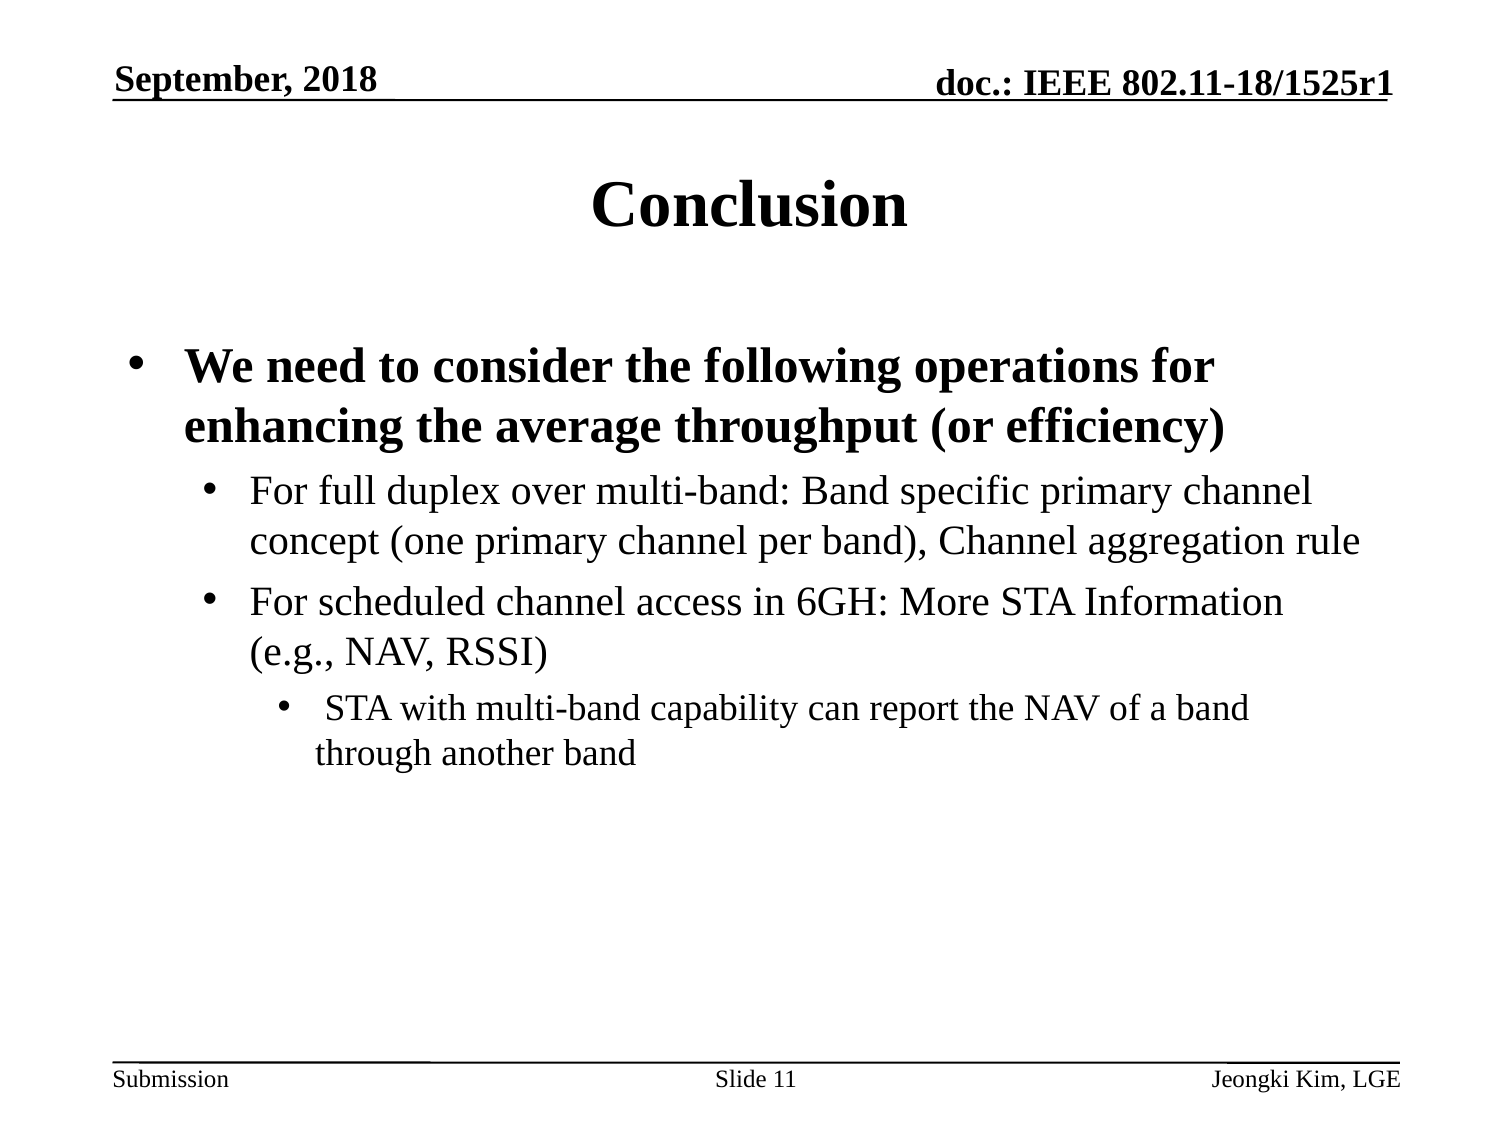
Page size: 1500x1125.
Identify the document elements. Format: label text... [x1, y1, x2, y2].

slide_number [114, 54, 423, 100]
footer Jeongki Kim, LGE [878, 1061, 1402, 1093]
title Conclusion [112, 112, 1388, 288]
slide_number Slide 11 [712, 1061, 800, 1123]
list We need to consider the following operations for enhancing the average throughput (or efficiency) For full duplex over multi-band: Band specific primary channel concept (one primary channel per band), Channel aggregation rule For scheduled channel access in 6GH: More STA Information (e.g., NAV, RSSI) STA with multi-band capability can report the NAV of a band through another band [112, 324, 1388, 1000]
